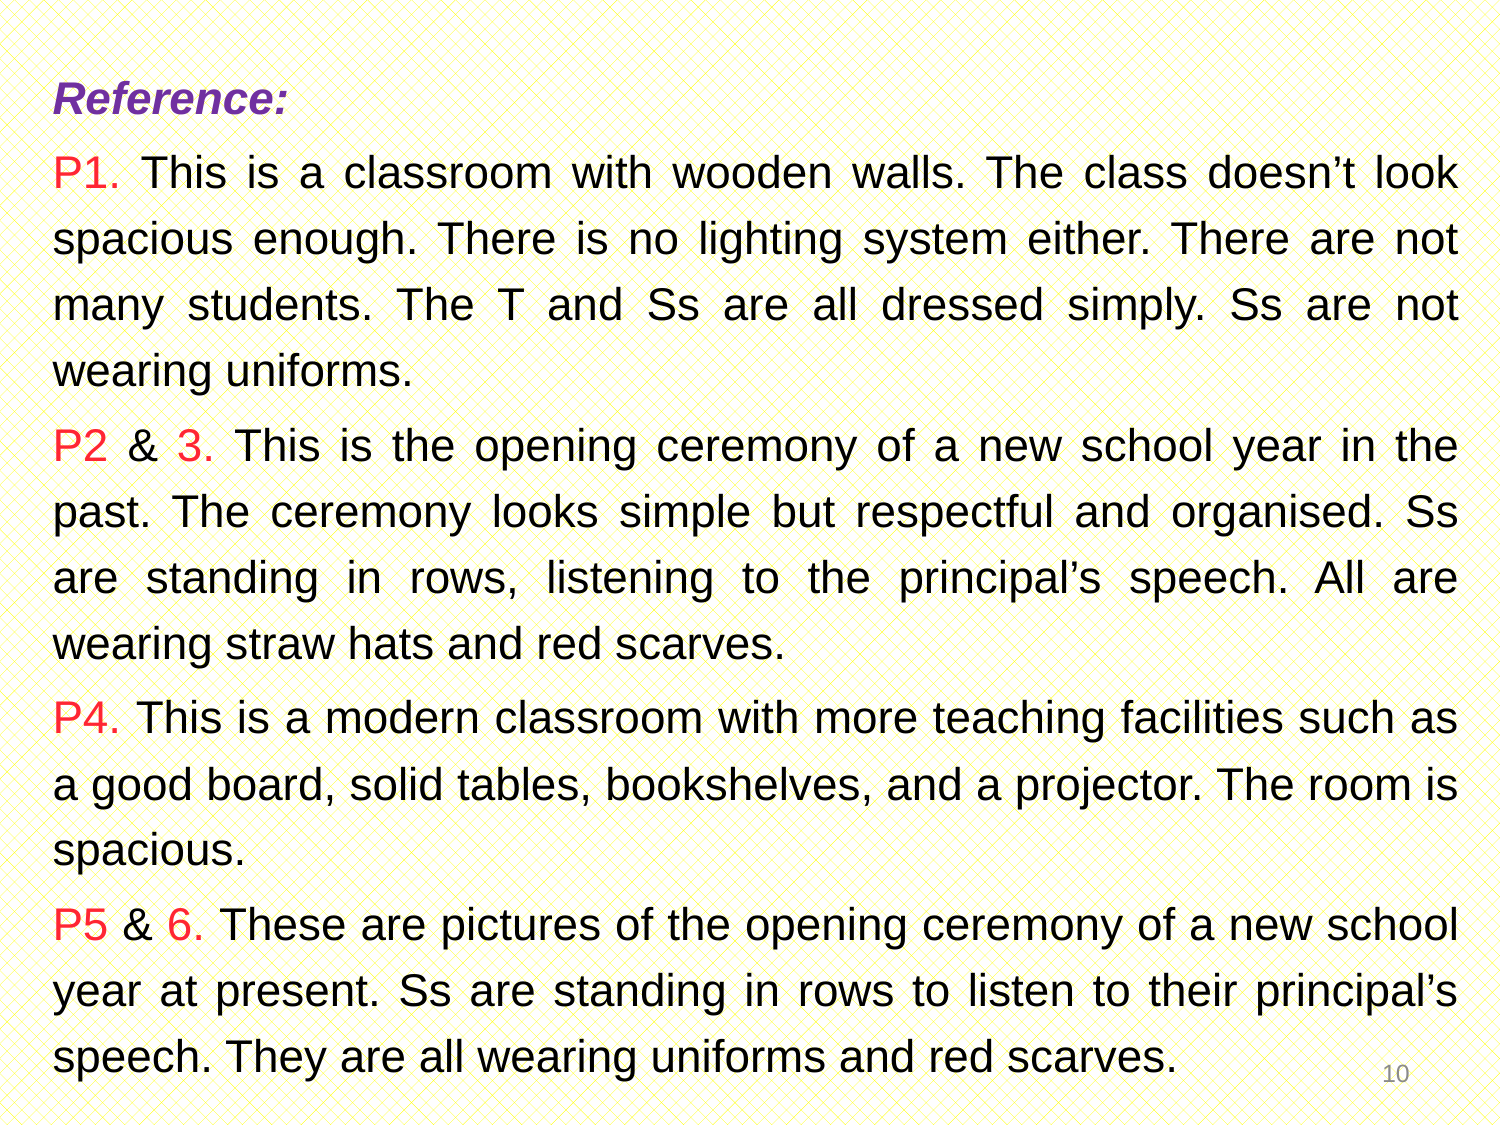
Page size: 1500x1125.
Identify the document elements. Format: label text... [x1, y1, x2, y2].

list Reference: P1. This is a classroom with wooden walls. The class doesn’t look spacious enough. There is no lighting system either. There are not many students. The T and Ss are all dressed simply. Ss are not wearing uniforms. P2 & 3. This is the opening ceremony of a new school year in the past. The ceremony looks simple but respectful and organised. Ss are standing in rows, listening to the principal’s speech. All are wearing straw hats and red scarves. P4. This is a modern classroom with more teaching facilities such as a good board, solid tables, bookshelves, and a projector. The room is spacious. P5 & 6. These are pictures of the opening ceremony of a new school year at present. Ss are standing in rows to listen to their principal’s speech. They are all wearing uniforms and red scarves. [37, 50, 1475, 1100]
slide_number 9 [1074, 1042, 1425, 1103]
